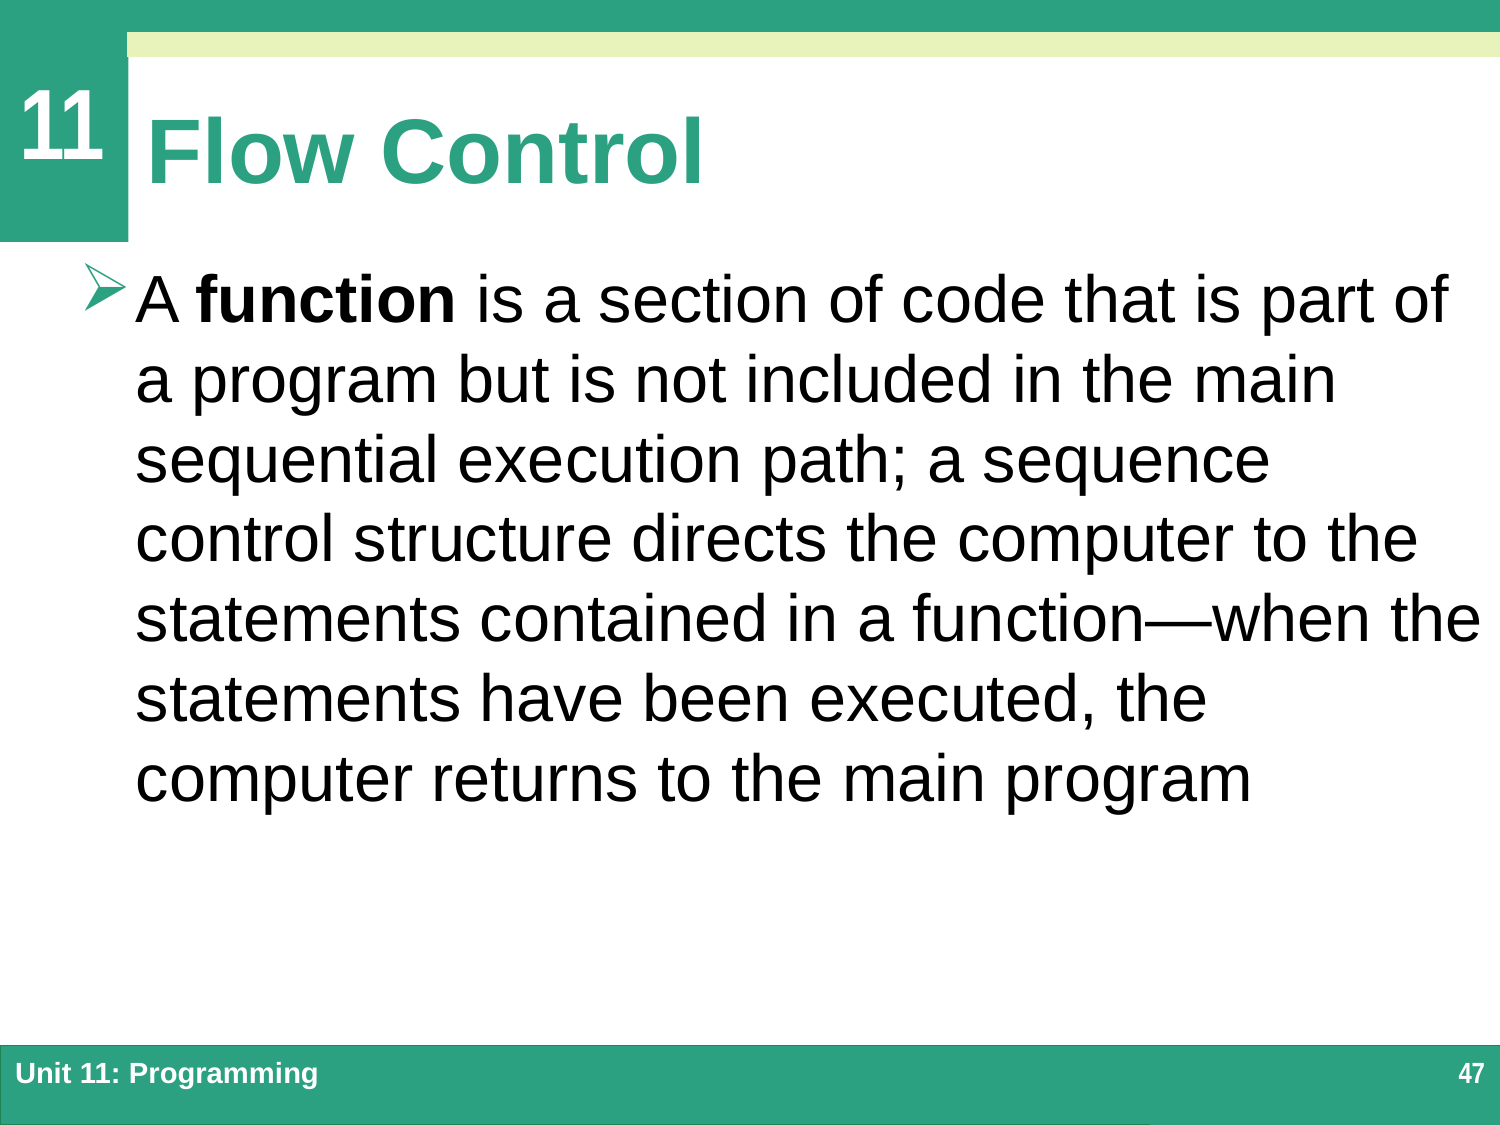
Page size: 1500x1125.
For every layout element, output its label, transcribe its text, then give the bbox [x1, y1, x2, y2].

list A function is a section of code that is part of a program but is not included in the main sequential execution path; a sequence control structure directs the computer to the statements contained in a function—when the statements have been executed, the computer returns to the main program [64, 247, 1500, 1006]
title Flow Control [131, 60, 1500, 234]
slide_number 47 [1149, 1046, 1500, 1125]
footer Unit 11: Programming [0, 1046, 1149, 1125]
